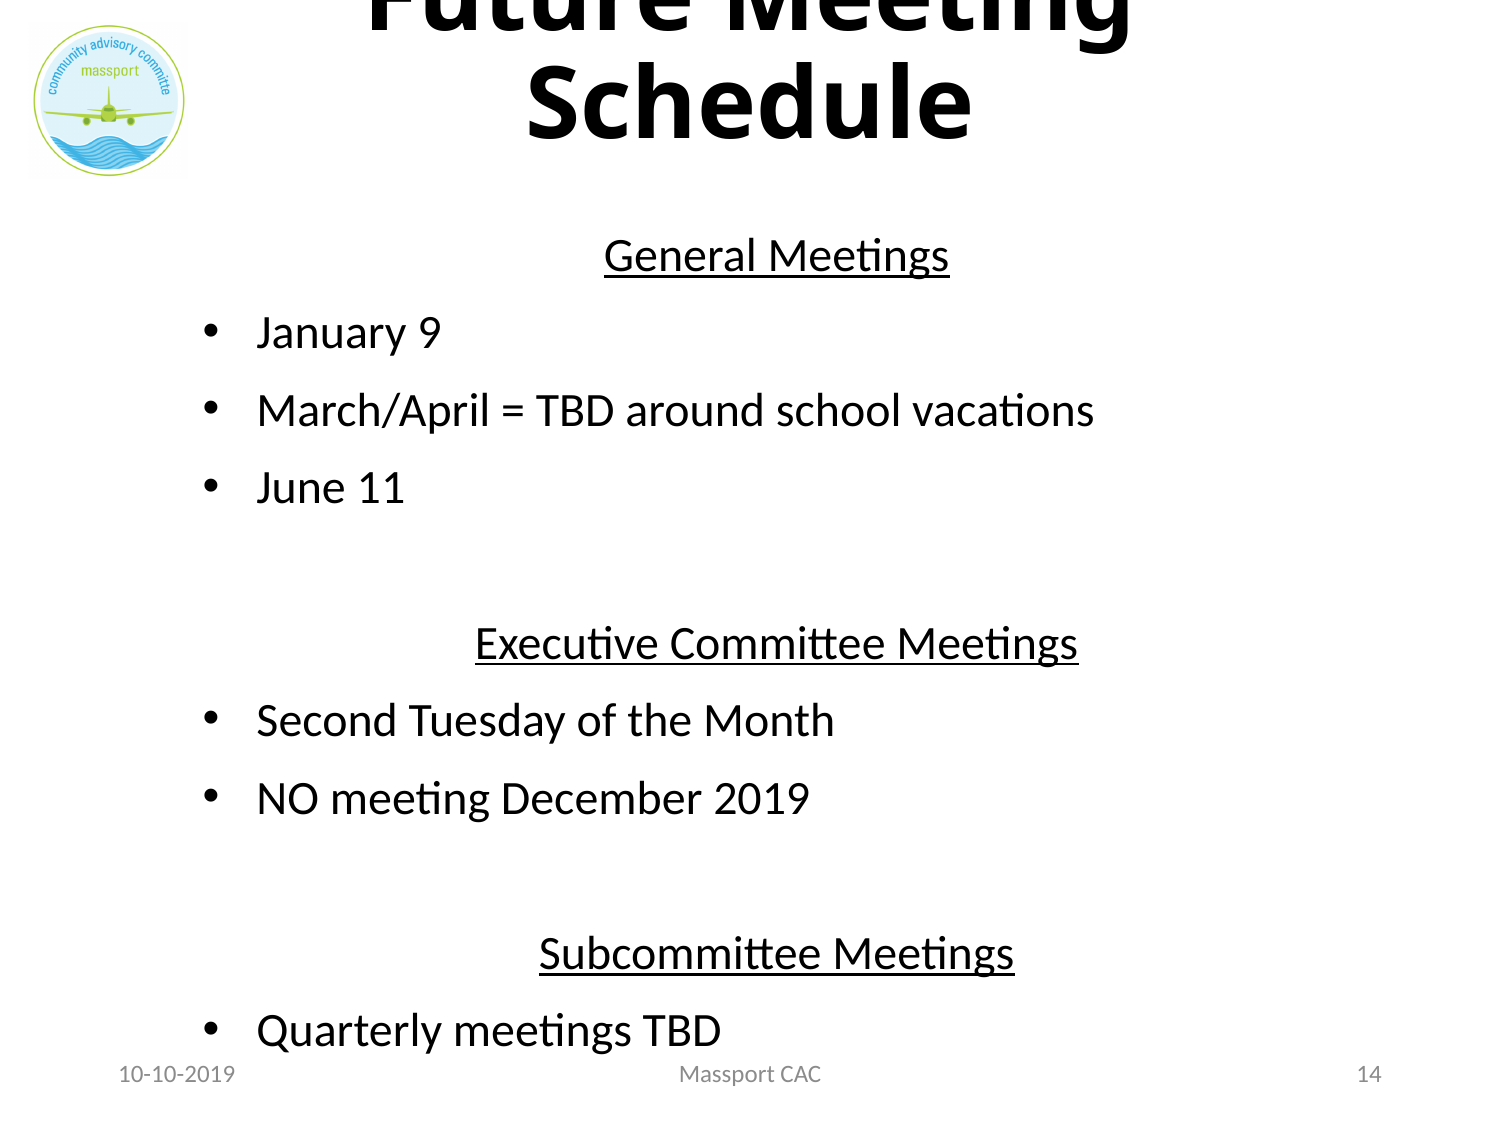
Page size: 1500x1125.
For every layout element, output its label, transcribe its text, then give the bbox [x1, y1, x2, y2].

subtitle General Meetings January 9 March/April = TBD around school vacations June 11 Executive Committee Meetings Second Tuesday of the Month NO meeting December 2019 Subcommittee Meetings Quarterly meetings TBD [187, 211, 1367, 1071]
picture [28, 22, 188, 179]
title Future Meeting Schedule [188, 55, 1313, 168]
footer Massport CAC [496, 1042, 1004, 1103]
slide_number 14 [1059, 1042, 1397, 1103]
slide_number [103, 1042, 441, 1103]
